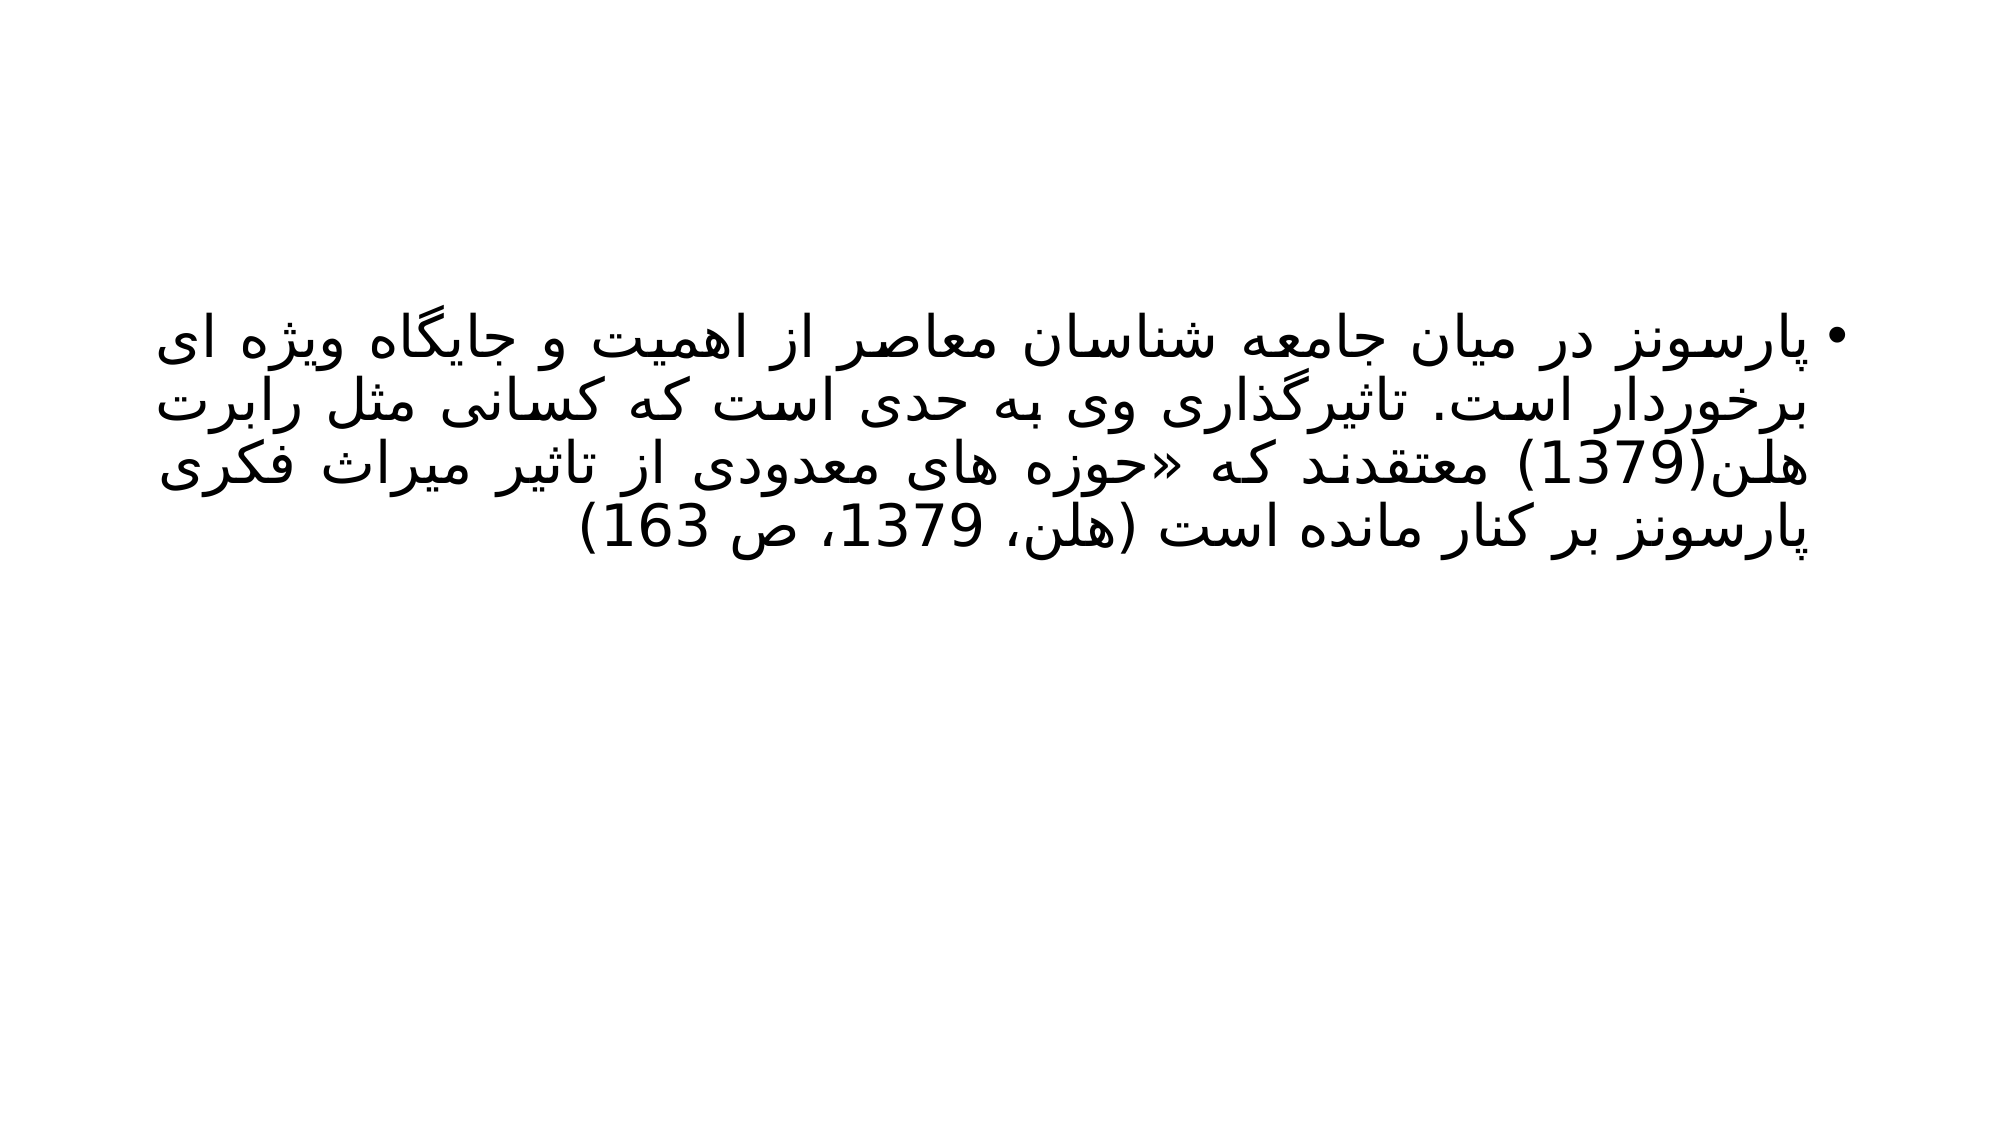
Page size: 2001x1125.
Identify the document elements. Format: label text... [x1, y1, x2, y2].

list پارسونز در میان جامعه شناسان معاصر از اهمیت و جایگاه ویژه ای برخوردار است. تاثیرگذاری وی به حدی است که کسانی مثل رابرت هلن(1379) معتقدند که «حوزه های معدودی از تاثیر میراث فکری پارسونز بر کنار مانده است (هلن، 1379، ص 163) [137, 299, 1863, 1014]
